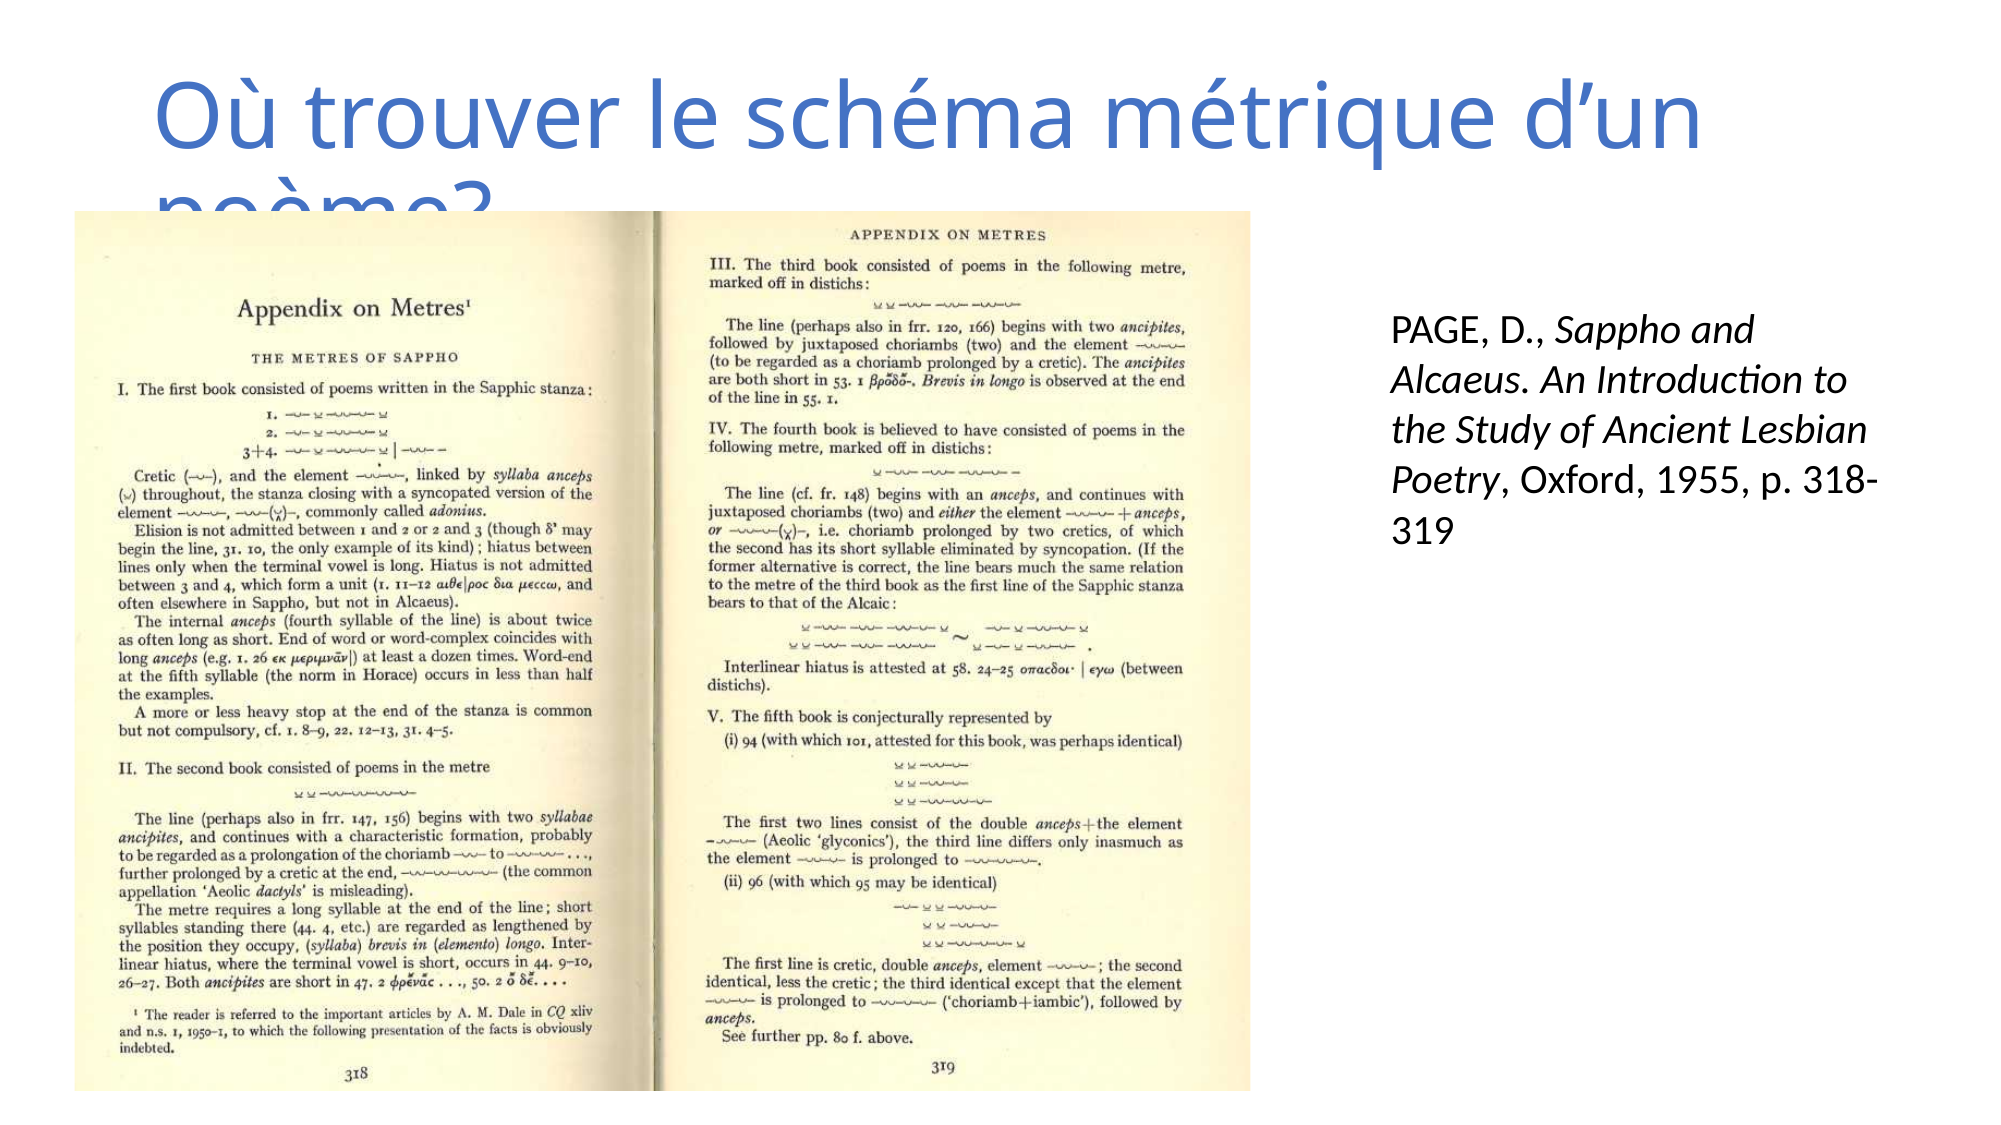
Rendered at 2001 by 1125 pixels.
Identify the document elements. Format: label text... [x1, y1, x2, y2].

title Où trouver le schéma métrique d’un poème? [137, 59, 1863, 278]
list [74, 211, 1251, 1091]
text_box Page, D., Sappho and Alcaeus. An Introduction to the Study of Ancient Lesbian Poetry, Oxford, 1955, p. 318-319 [1376, 294, 1895, 560]
